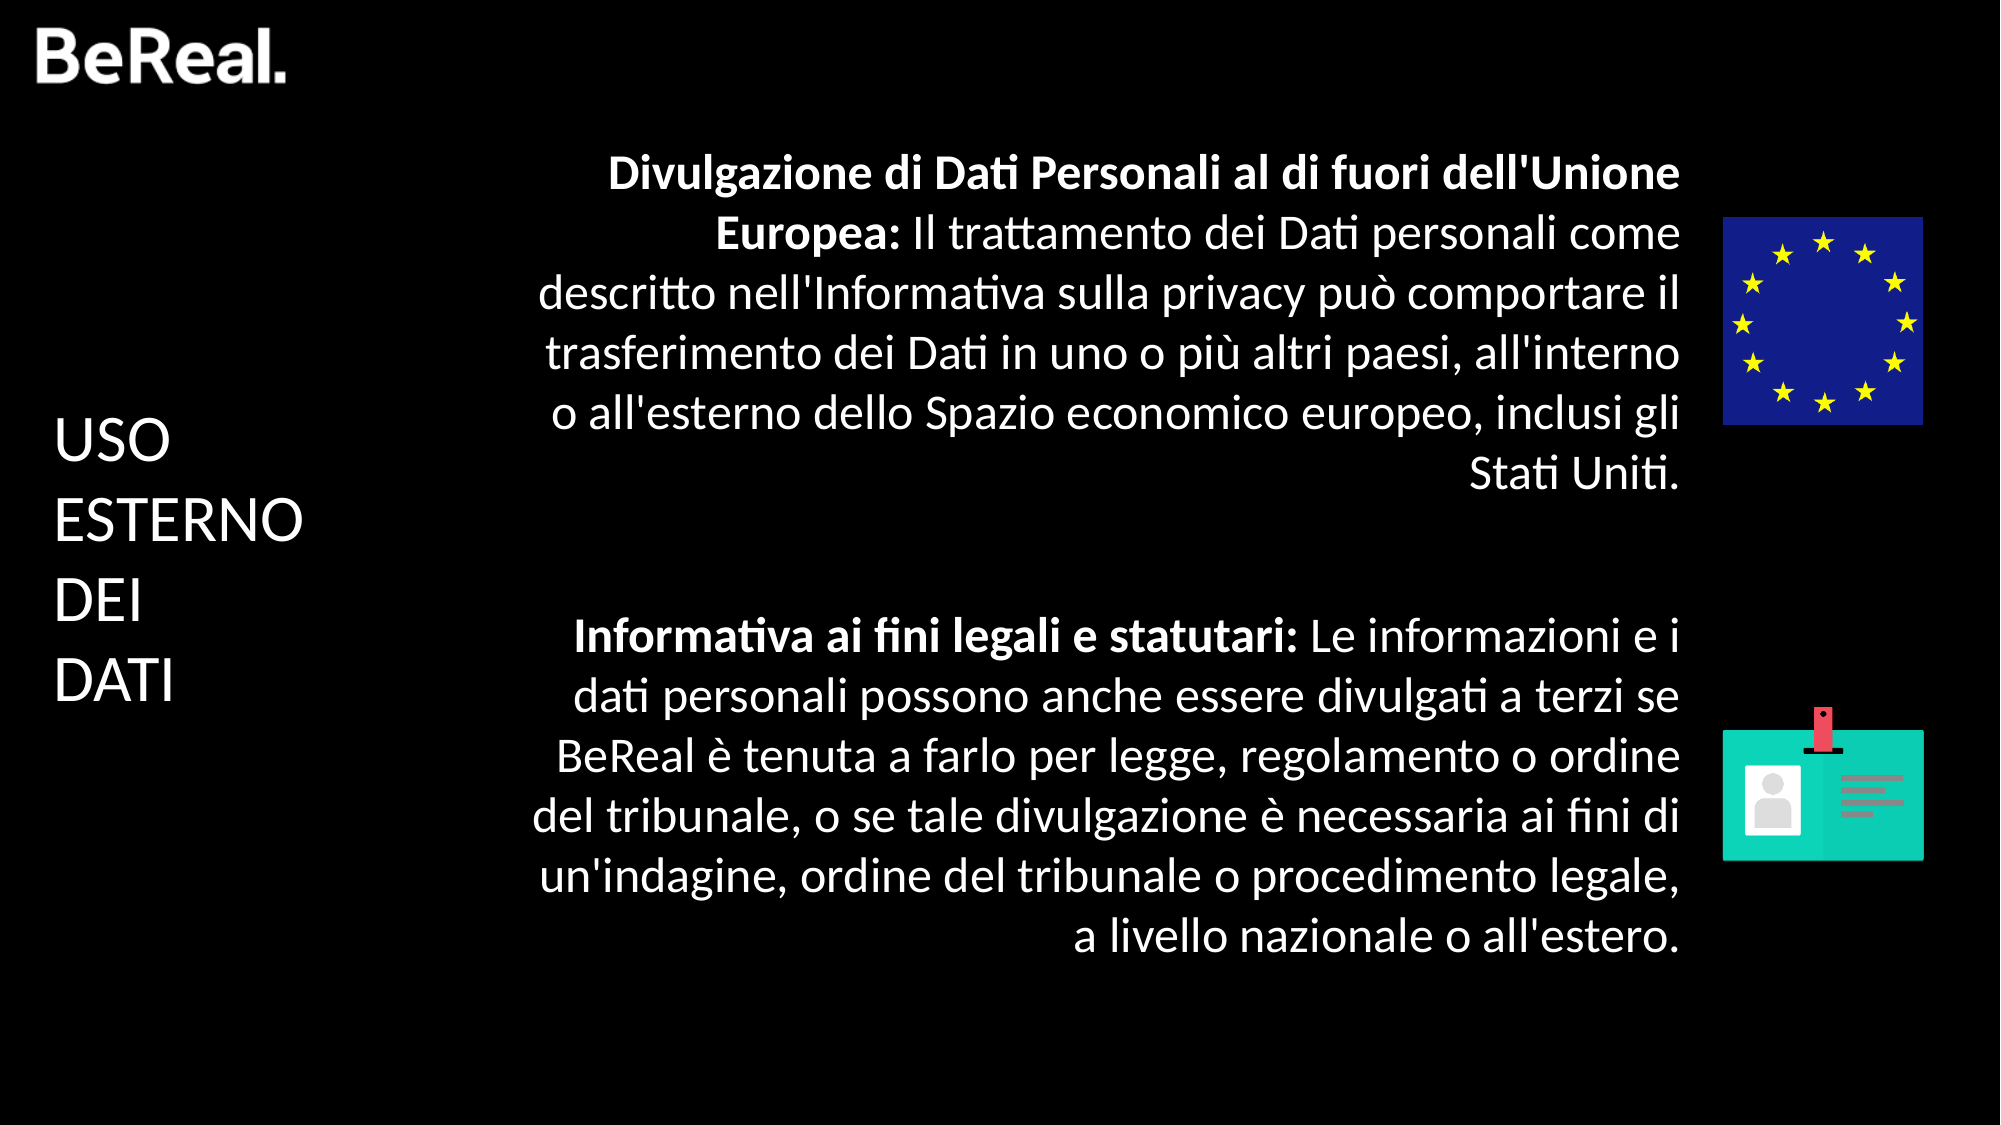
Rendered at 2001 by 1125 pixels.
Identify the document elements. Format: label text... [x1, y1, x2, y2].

picture [1696, 657, 1950, 911]
text_box USO ESTERNO DEI DATI [39, 387, 340, 722]
picture [1722, 217, 1923, 425]
text_box Informativa ai fini legali e statutari: Le informazioni e i dati personali possono anche essere divulgati a terzi se BeReal è tenuta a farlo per legge, regolamento o ordine del tribunale, o se tale divulgazione è necessaria ai fini di un'indagine, ordine del tribunale o procedimento legale, a livello nazionale o all'estero. [511, 594, 1697, 970]
text_box Divulgazione di Dati Personali al di fuori dell'Unione Europea: Il trattamento dei Dati personali come descritto nell'Informativa sulla privacy può comportare il trasferimento dei Dati in uno o più altri paesi, all'interno o all'esterno dello Spazio economico europeo, inclusi gli Stati Uniti. [511, 131, 1697, 507]
picture [0, 15, 308, 94]
